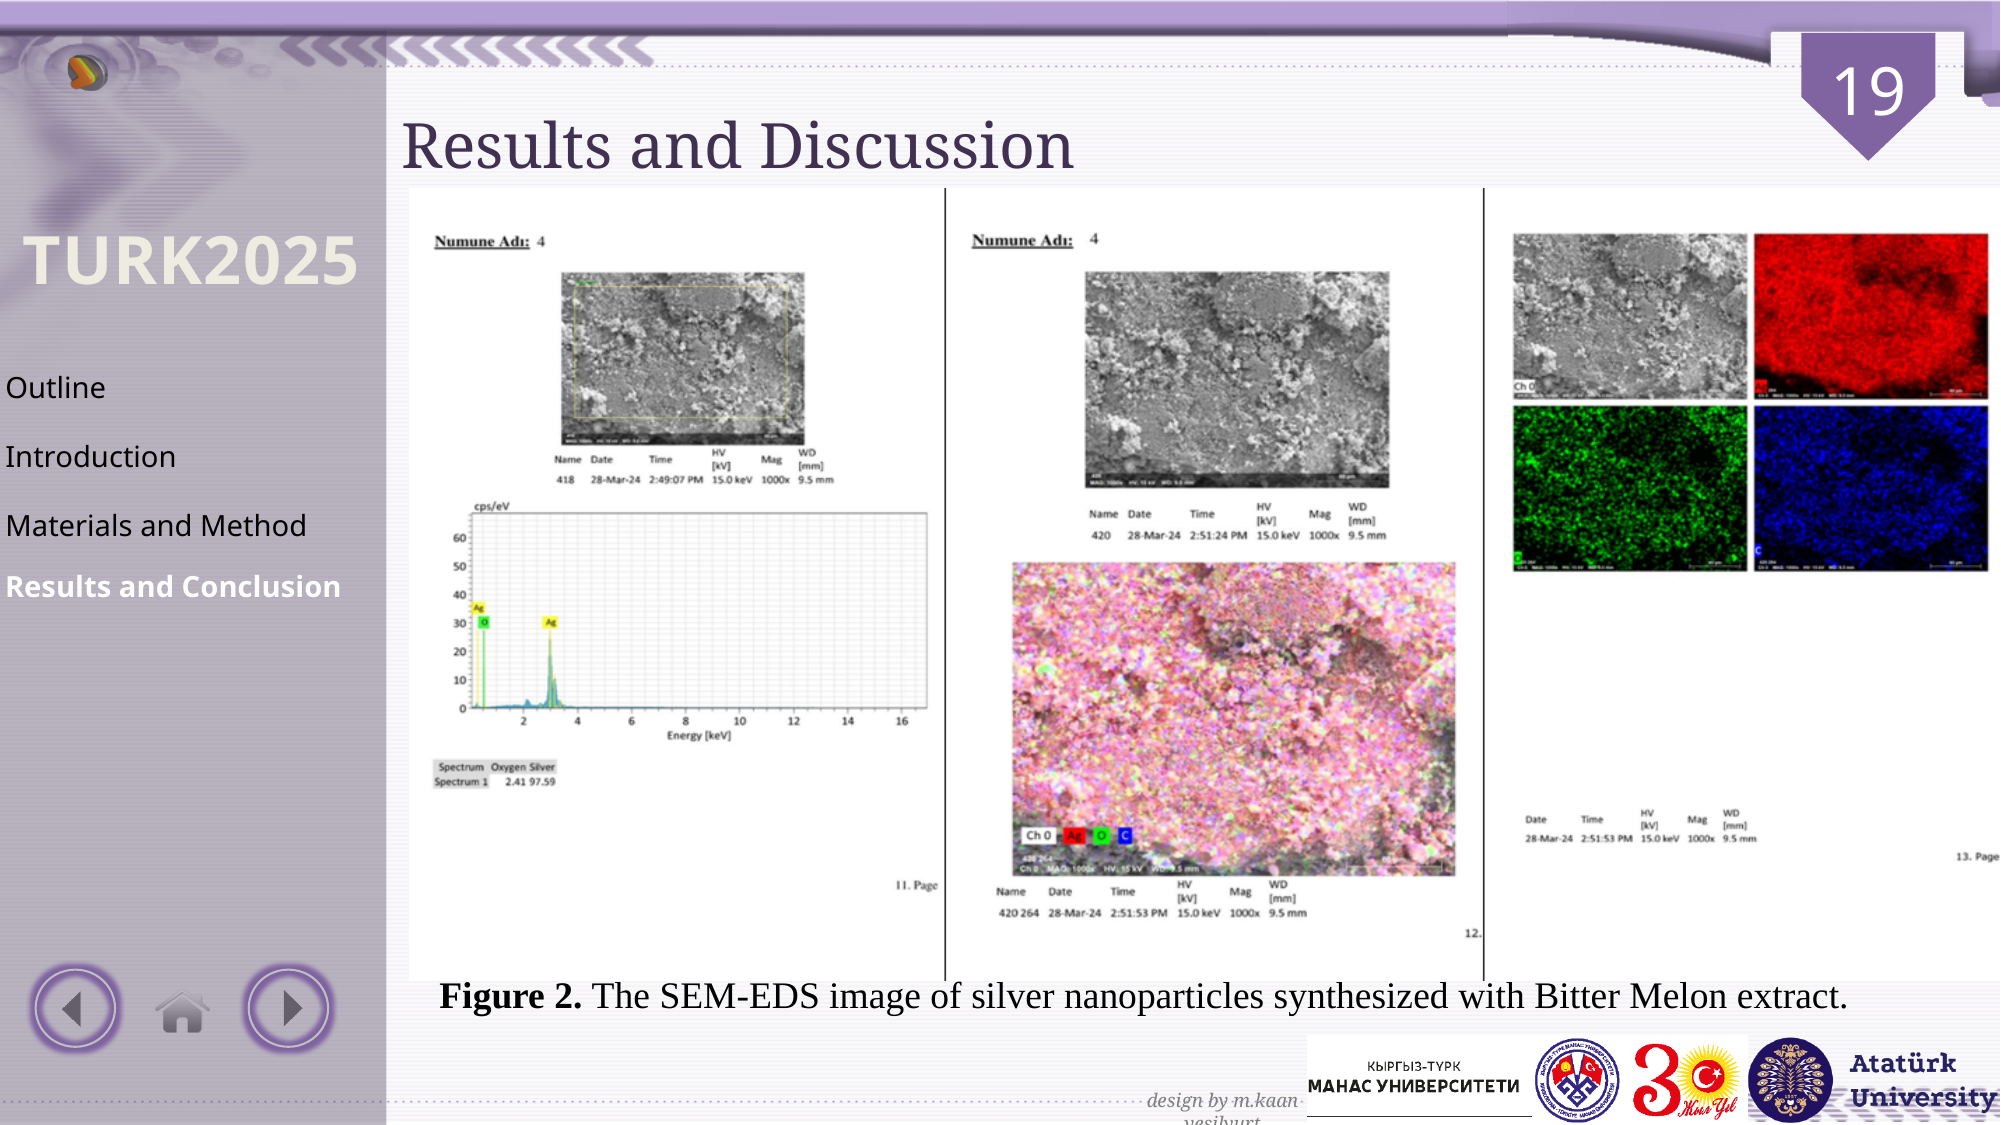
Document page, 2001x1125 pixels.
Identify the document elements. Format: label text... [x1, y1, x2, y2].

text_box TURK2025 [388, 210, 393, 305]
title Results and Discussion [388, 50, 2000, 238]
picture [1307, 1032, 2001, 1125]
text_box Figure 2. The SEM-EDS image of silver nanoparticles synthesized with Bitter Melon extract. [424, 982, 1965, 1024]
picture [409, 188, 2000, 980]
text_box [0, 36, 388, 1122]
